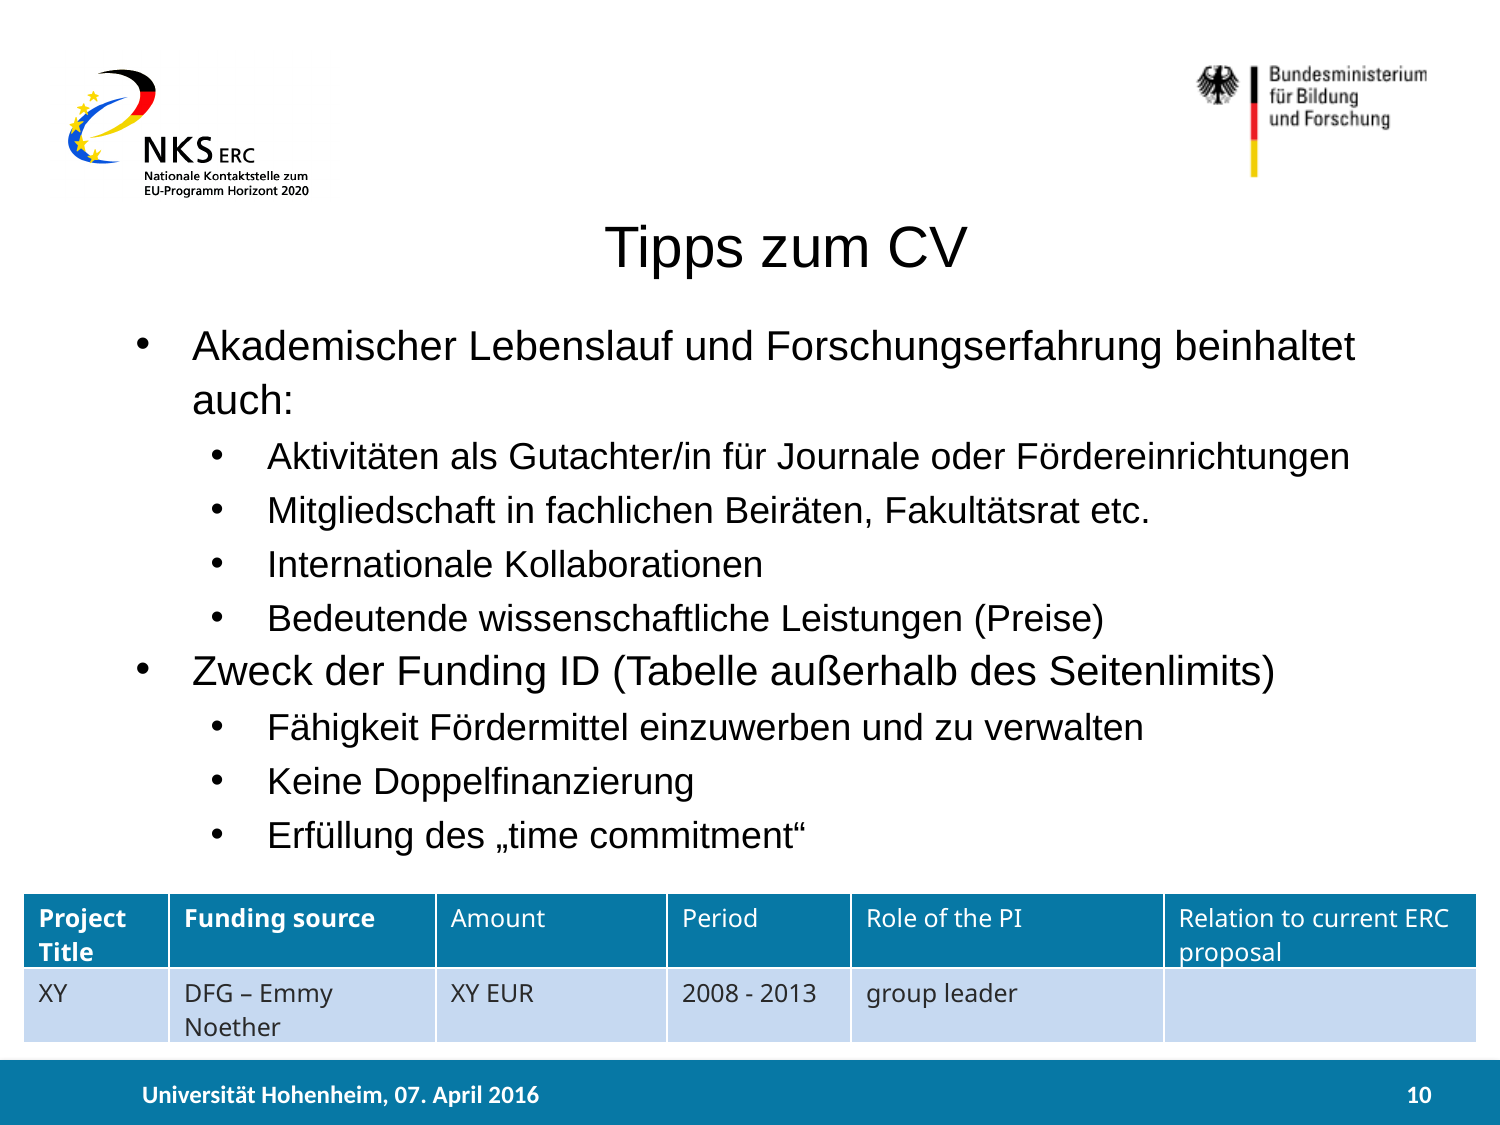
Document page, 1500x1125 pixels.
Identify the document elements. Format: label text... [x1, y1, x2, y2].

table_cell XY [24, 969, 168, 1042]
table_cell XY EUR [437, 969, 666, 1042]
table_header Funding source [170, 894, 435, 967]
table_header Project Title [24, 894, 168, 967]
title Tipps zum CV [147, 208, 1425, 280]
table_cell [1165, 969, 1476, 1042]
picture [18, 32, 411, 218]
table_header Role of the PI [852, 894, 1163, 967]
table_header Relation to current ERC proposal [1165, 894, 1476, 967]
picture [1151, 42, 1466, 212]
table_header Amount [437, 894, 666, 967]
table_cell 2008 - 2013 [668, 969, 850, 1042]
table_cell DFG – Emmy Noether [170, 969, 435, 1042]
text_box Akademischer Lebenslauf und Forschungserfahrung beinhaltet auch: Aktivitäten als Gutachter/in für Journale oder Fördereinrichtungen Mitgliedschaft in fachlichen Beiräten, Fakultätsrat etc. Internationale Kollaborationen Bedeutende wissenschaftliche Leistungen (Preise) Zweck der Funding ID (Tabelle außerhalb des Seitenlimits) Fähigkeit Fördermittel einzuwerben und zu verwalten Keine Doppelfinanzierung Erfüllung des „time commitment“ [135, 314, 1424, 857]
table_cell group leader [852, 969, 1163, 1042]
table_header Period [668, 894, 850, 967]
